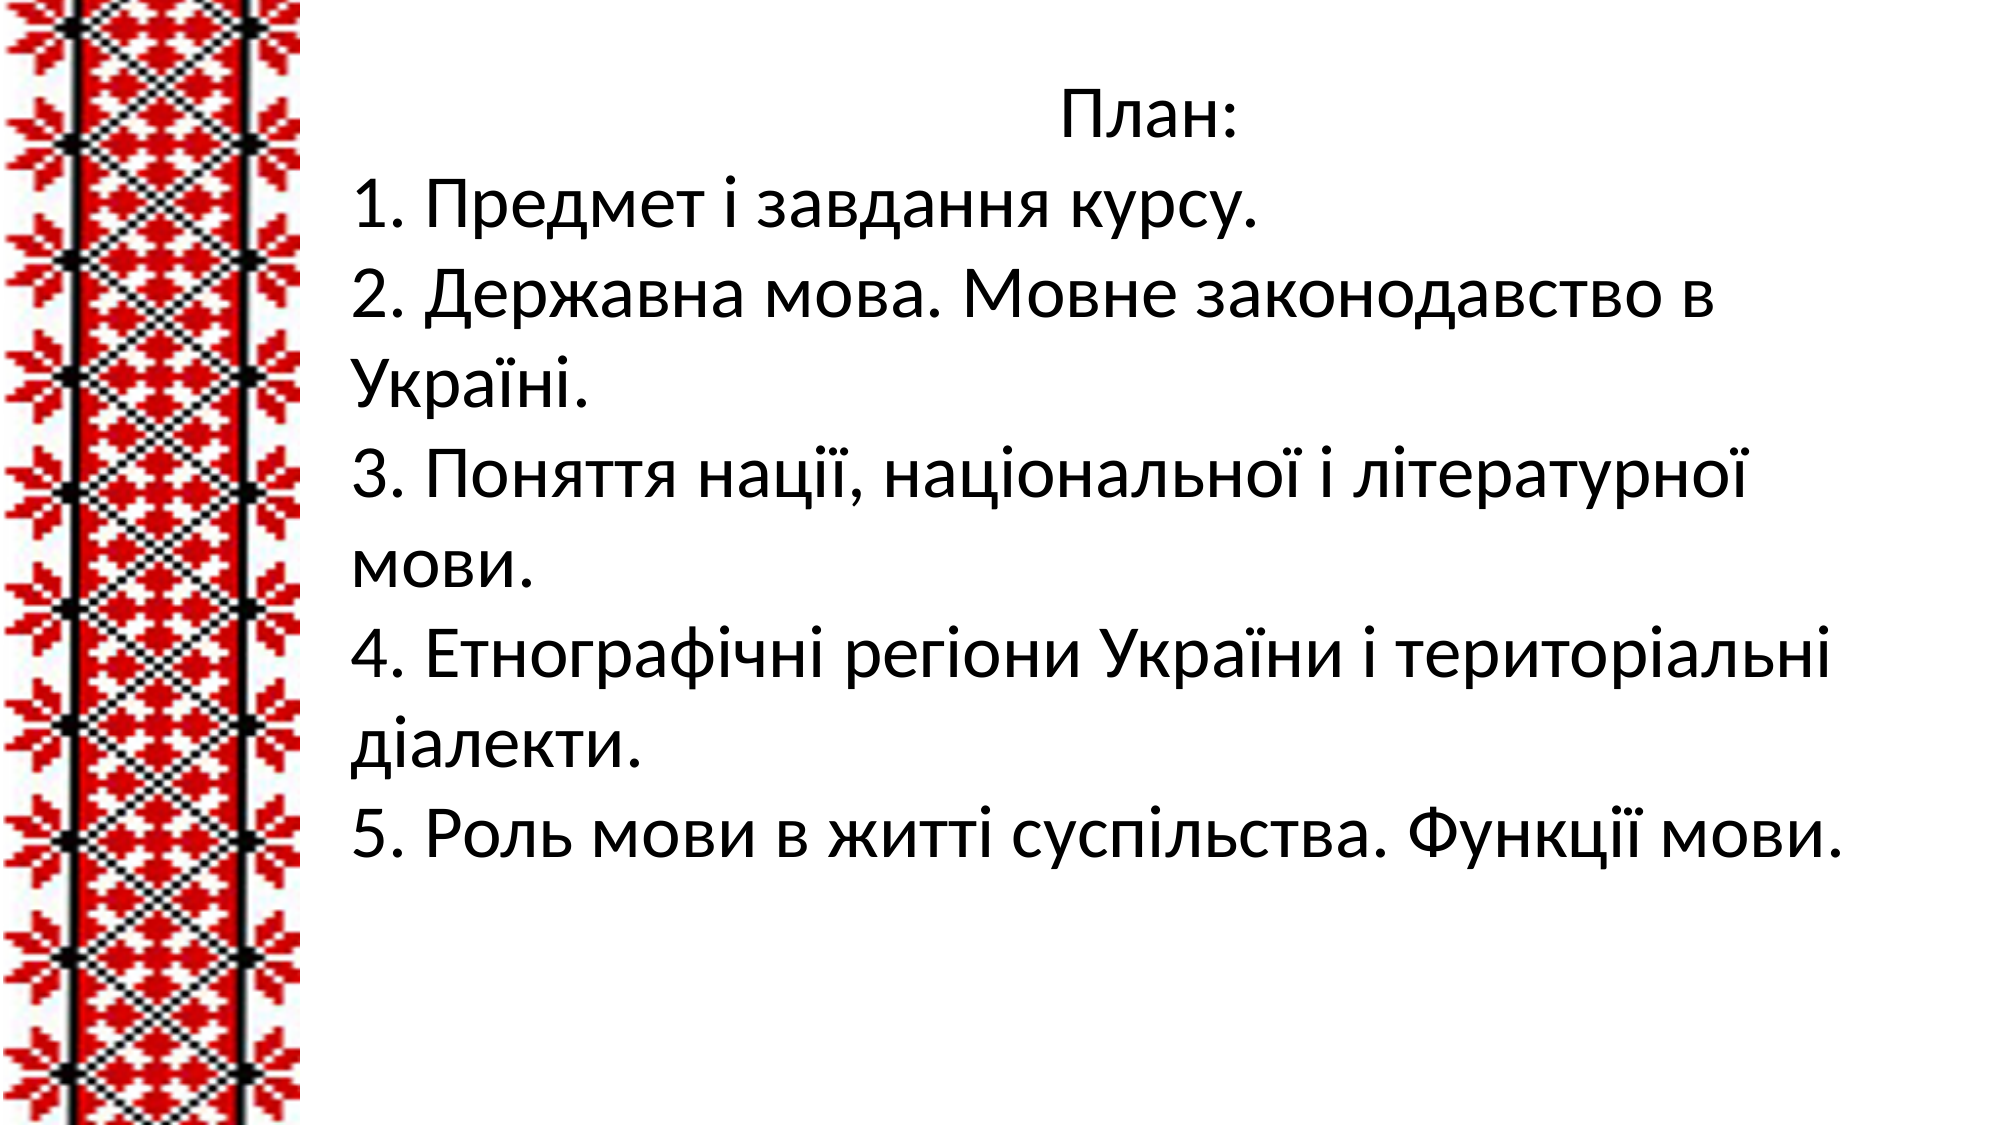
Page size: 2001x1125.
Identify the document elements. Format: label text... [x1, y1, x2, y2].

text_box План: 1. Предмет і завдання курсу. 2. Державна мова. Мовне законодавство в Україні. 3. Поняття нації, національної і літературної мови. 4. Етнографічні регіони України і територіальні діалекти. 5. Роль мови в житті суспільства. Функції мови. [335, 55, 1965, 880]
picture [3, 0, 300, 1125]
